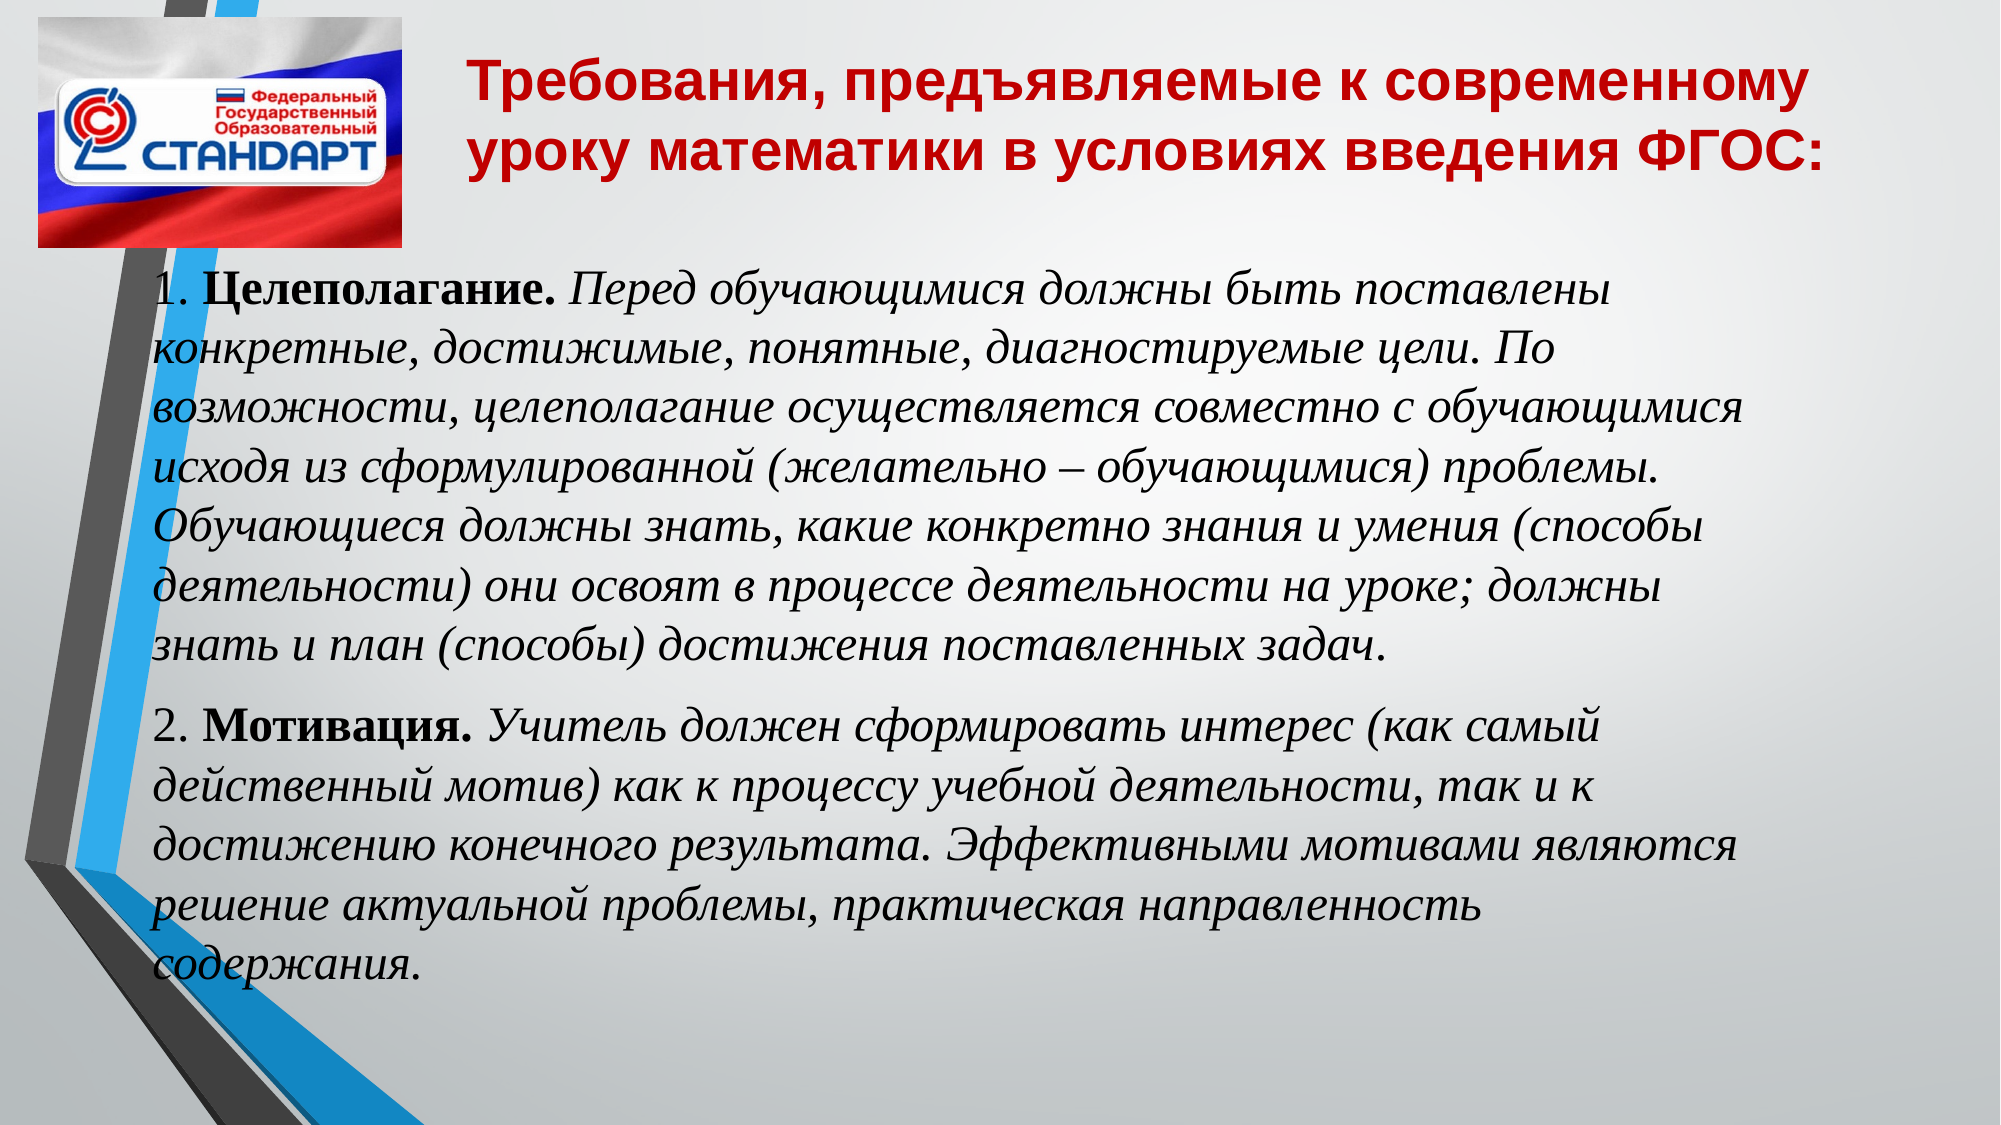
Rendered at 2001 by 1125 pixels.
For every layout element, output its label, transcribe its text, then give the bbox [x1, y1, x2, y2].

list 1. Целеполагание. Перед обучающимися должны быть поставлены конкретные, достижимые, понятные, диагностируемые цели. По возможности, целеполагание осуществляется совместно с обучающимися исходя из сформулированной (желательно – обучающимися) проблемы. Обучающиеся должны знать, какие конкретно знания и умения (способы деятельности) они освоят в процессе деятельности на уроке; должны знать и план (способы) достижения поставленных задач. 2. Мотивация. Учитель должен сформировать интерес (как самый действенный мотив) как к процессу учебной деятельности, так и к достижению конечного результата. Эффективными мотивами являются решение актуальной проблемы, практическая направленность содержания. [137, 247, 1772, 1050]
text_box Требования, предъявляемые к современному уроку математики в условиях введения ФГОС: [451, 35, 1863, 190]
picture [37, 17, 402, 248]
